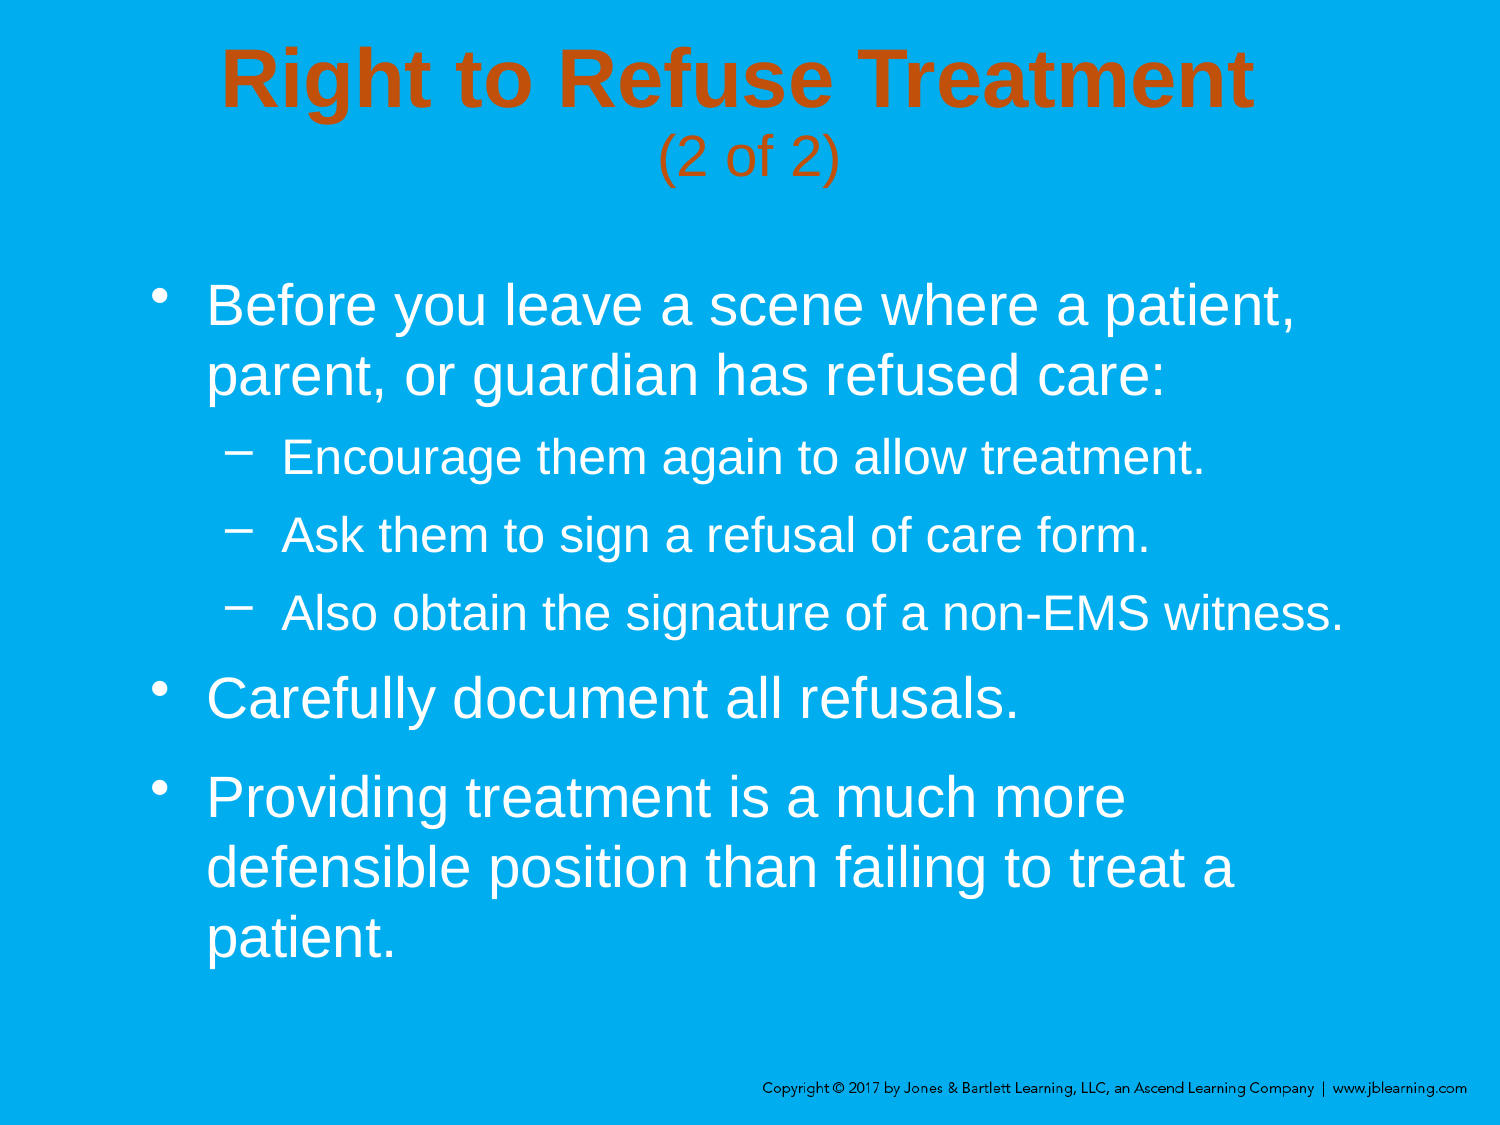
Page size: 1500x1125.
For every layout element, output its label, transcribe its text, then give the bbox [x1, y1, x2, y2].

list Before you leave a scene where a patient, parent, or guardian has refused care: Encourage them again to allow treatment. Ask them to sign a refusal of care form. Also obtain the signature of a non-EMS witness. Carefully document all refusals. Providing treatment is a much more defensible position than failing to treat a patient. [112, 237, 1388, 1025]
title Right to Refuse Treatment (2 of 2) [112, 37, 1388, 188]
